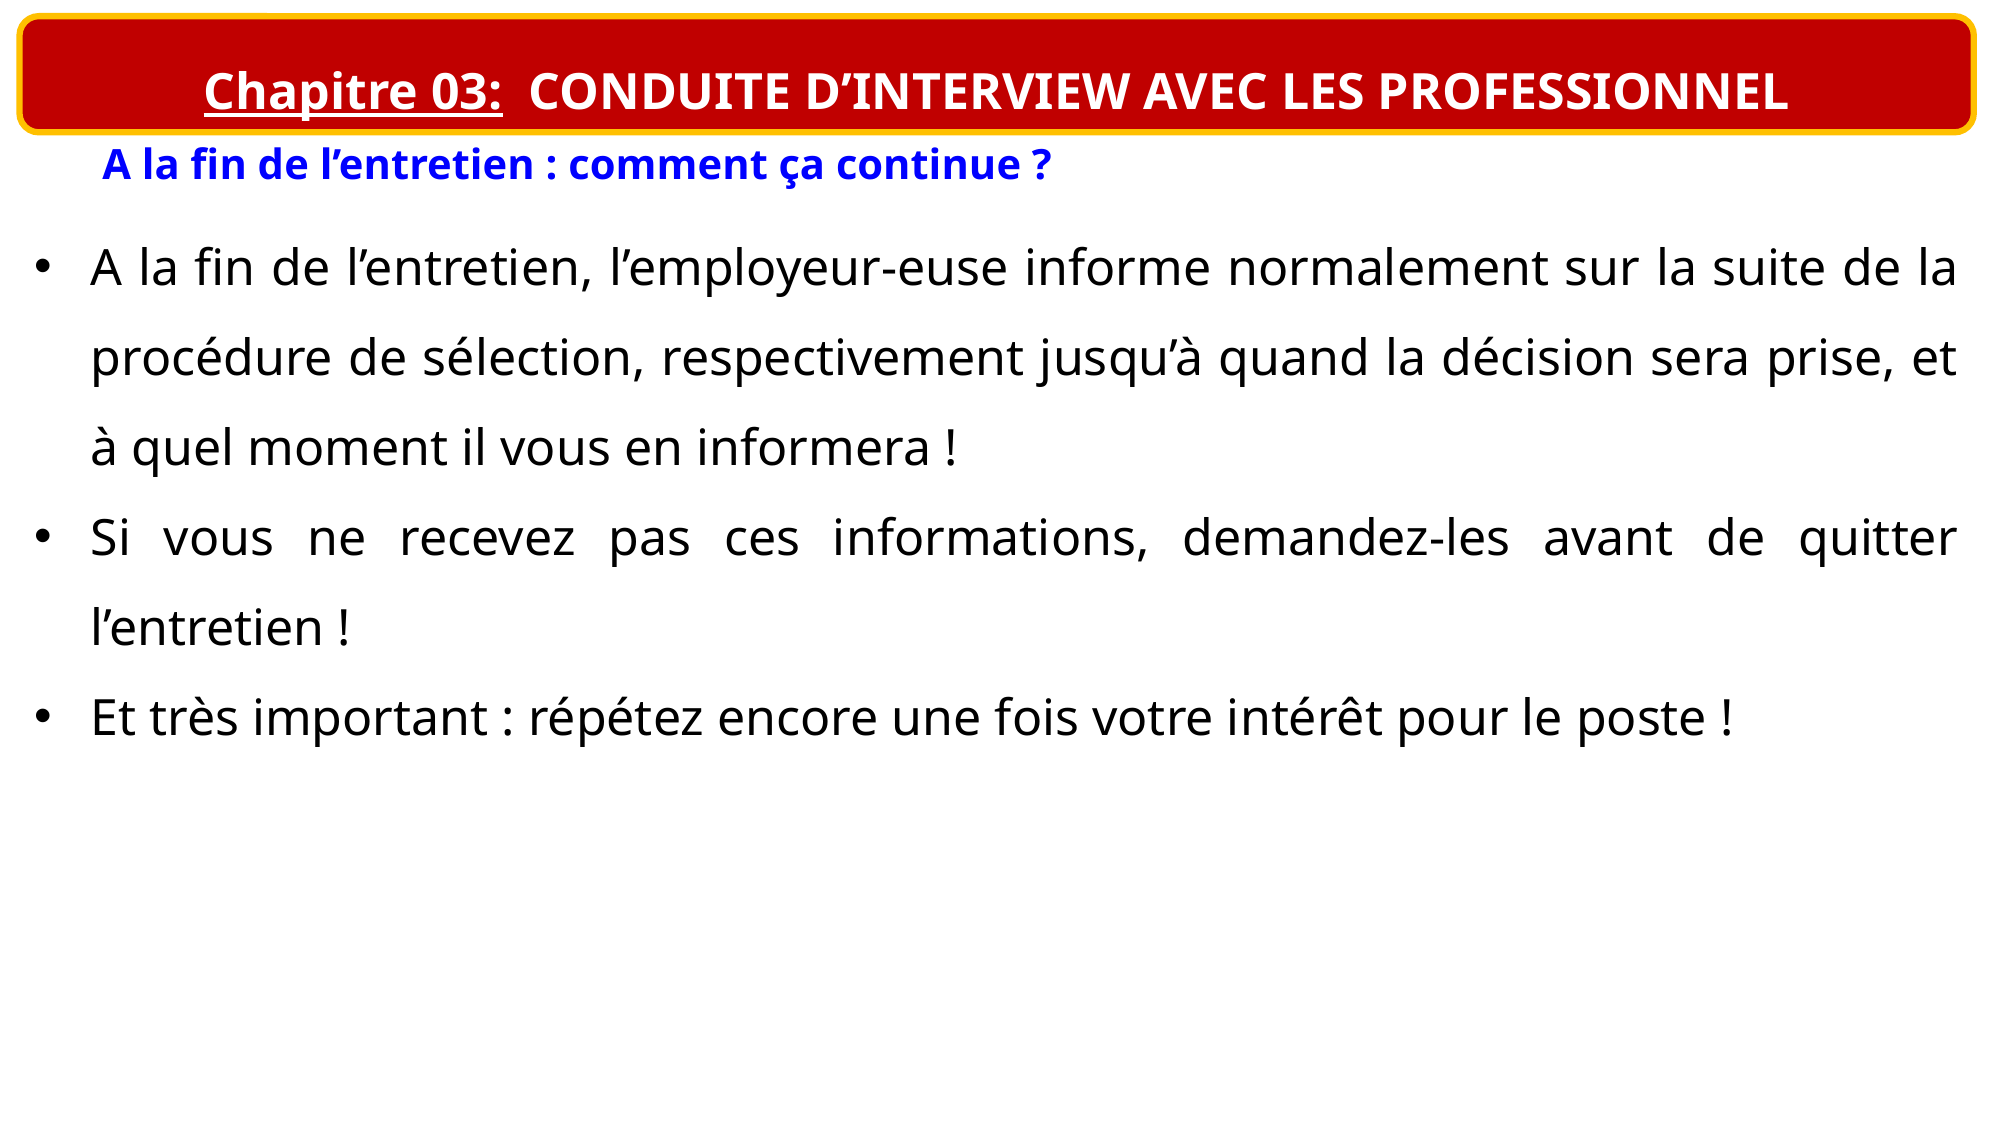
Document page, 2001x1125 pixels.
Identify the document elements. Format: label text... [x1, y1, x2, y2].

text_box Chapitre 03: CONDUITE D’INTERVIEW AVEC LES PROFESSIONNEL [19, 16, 1974, 133]
text_box A la fin de l’entretien, l’employeur-euse informe normalement sur la suite de la procédure de sélection, respectivement jusqu’à quand la décision sera prise, et à quel moment il vous en informera ! Si vous ne recevez pas ces informations, demandez-les avant de quitter l’entretien ! Et très important : répétez encore une fois votre intérêt pour le poste ! [19, 198, 1974, 753]
text_box A la fin de l’entretien : comment ça continue ? [19, 119, 1146, 198]
